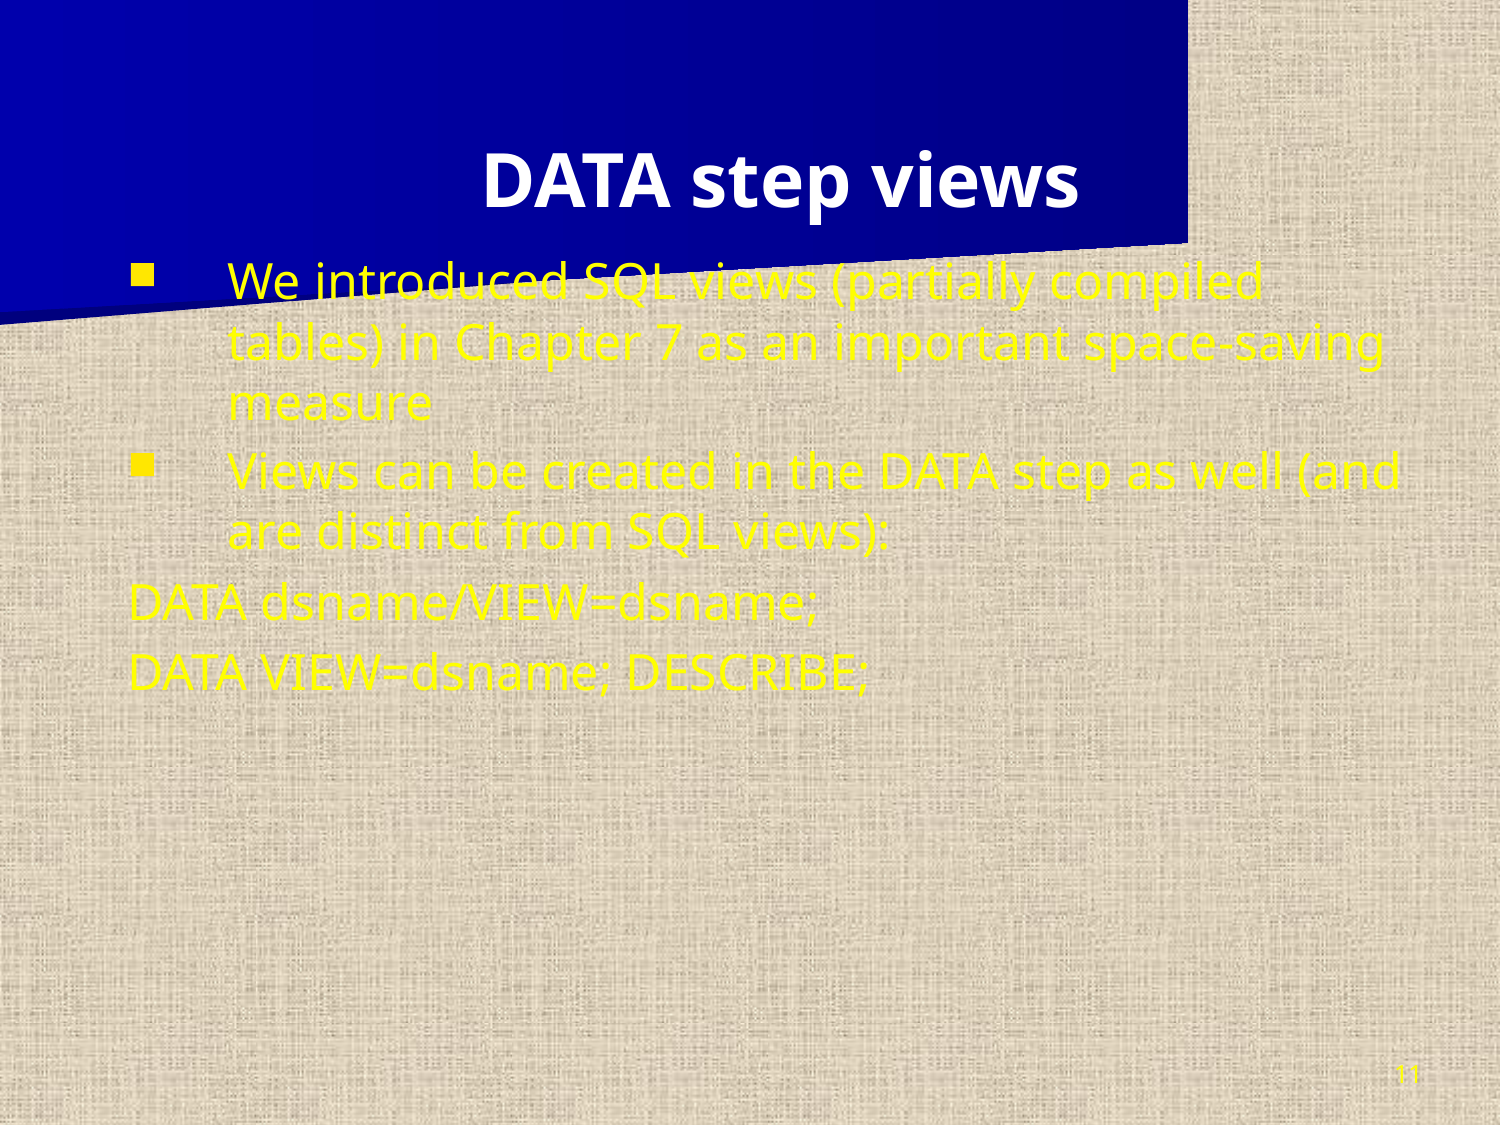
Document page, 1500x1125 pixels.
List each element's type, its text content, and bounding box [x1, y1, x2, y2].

list DATA step views We introduced SQL views (partially compiled tables) in Chapter 7 as an important space-saving measure Views can be created in the DATA step as well (and are distinct from SQL views): DATA dsname/VIEW=dsname; DATA VIEW=dsname; DESCRIBE; [112, 124, 1451, 1026]
picture [0, 0, 1500, 1125]
text_box 11 [512, 1026, 1438, 1100]
